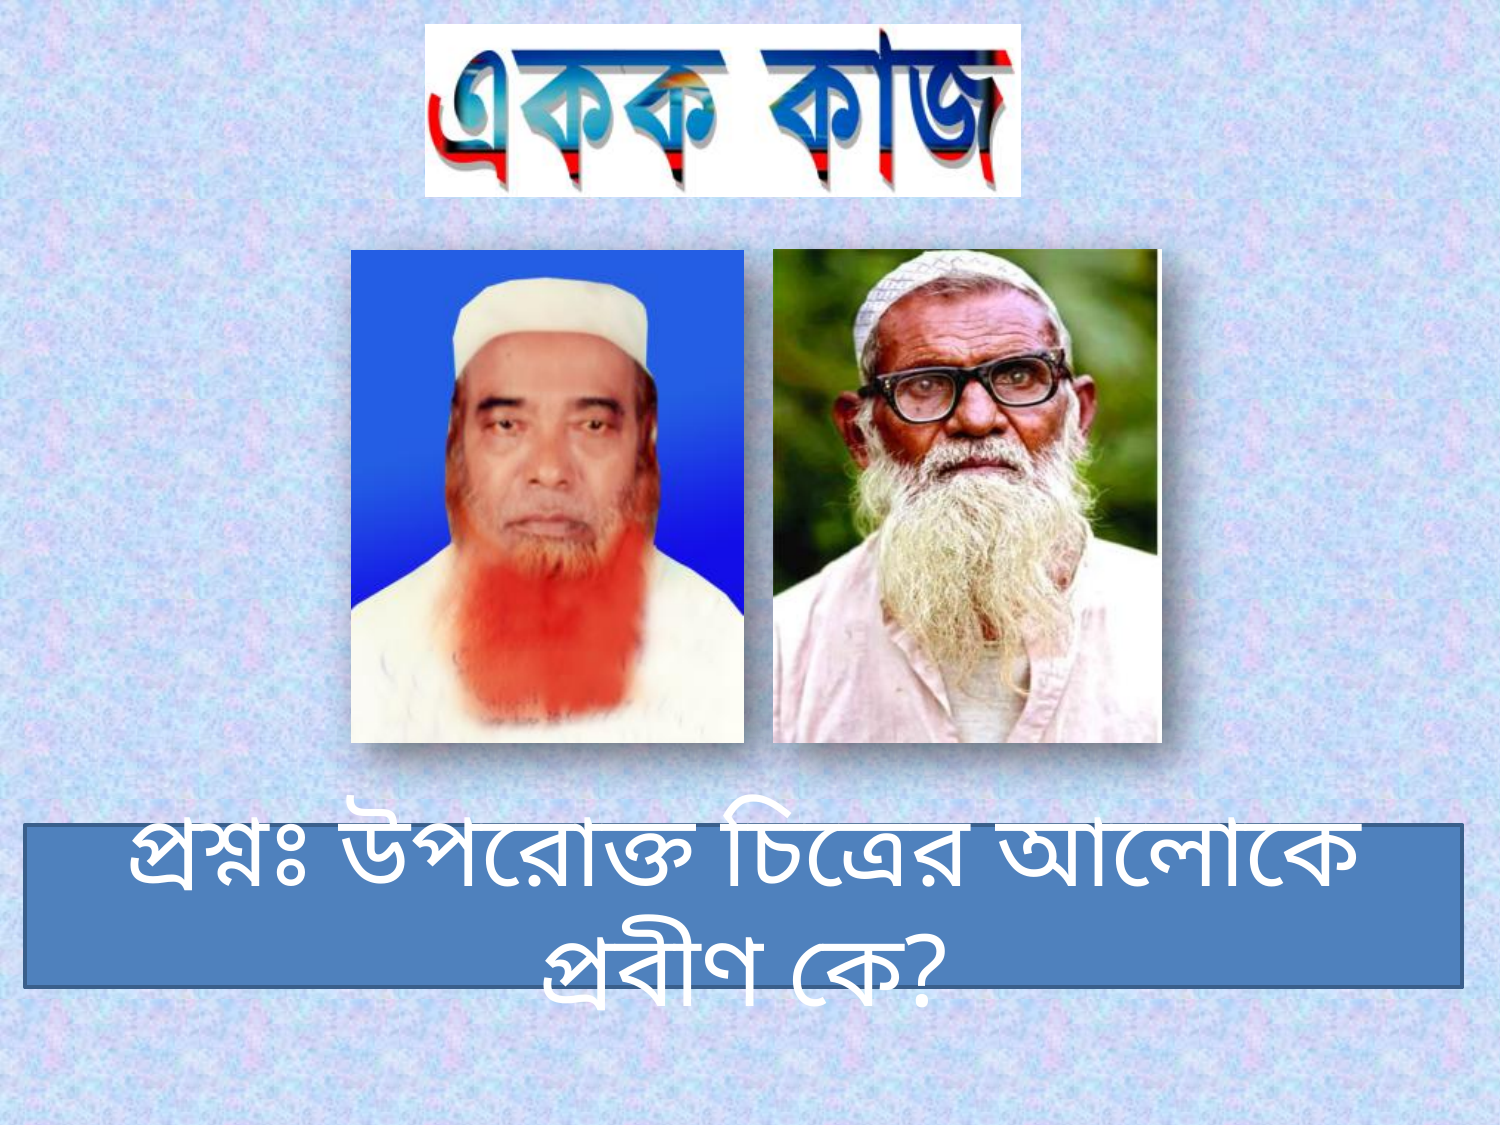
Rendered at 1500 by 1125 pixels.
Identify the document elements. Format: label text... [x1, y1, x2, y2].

text_box প্রশ্নঃ উপরোক্ত চিত্রের আলোকে প্রবীণ কে? [23, 823, 1464, 989]
picture [0, 0, 1500, 1125]
